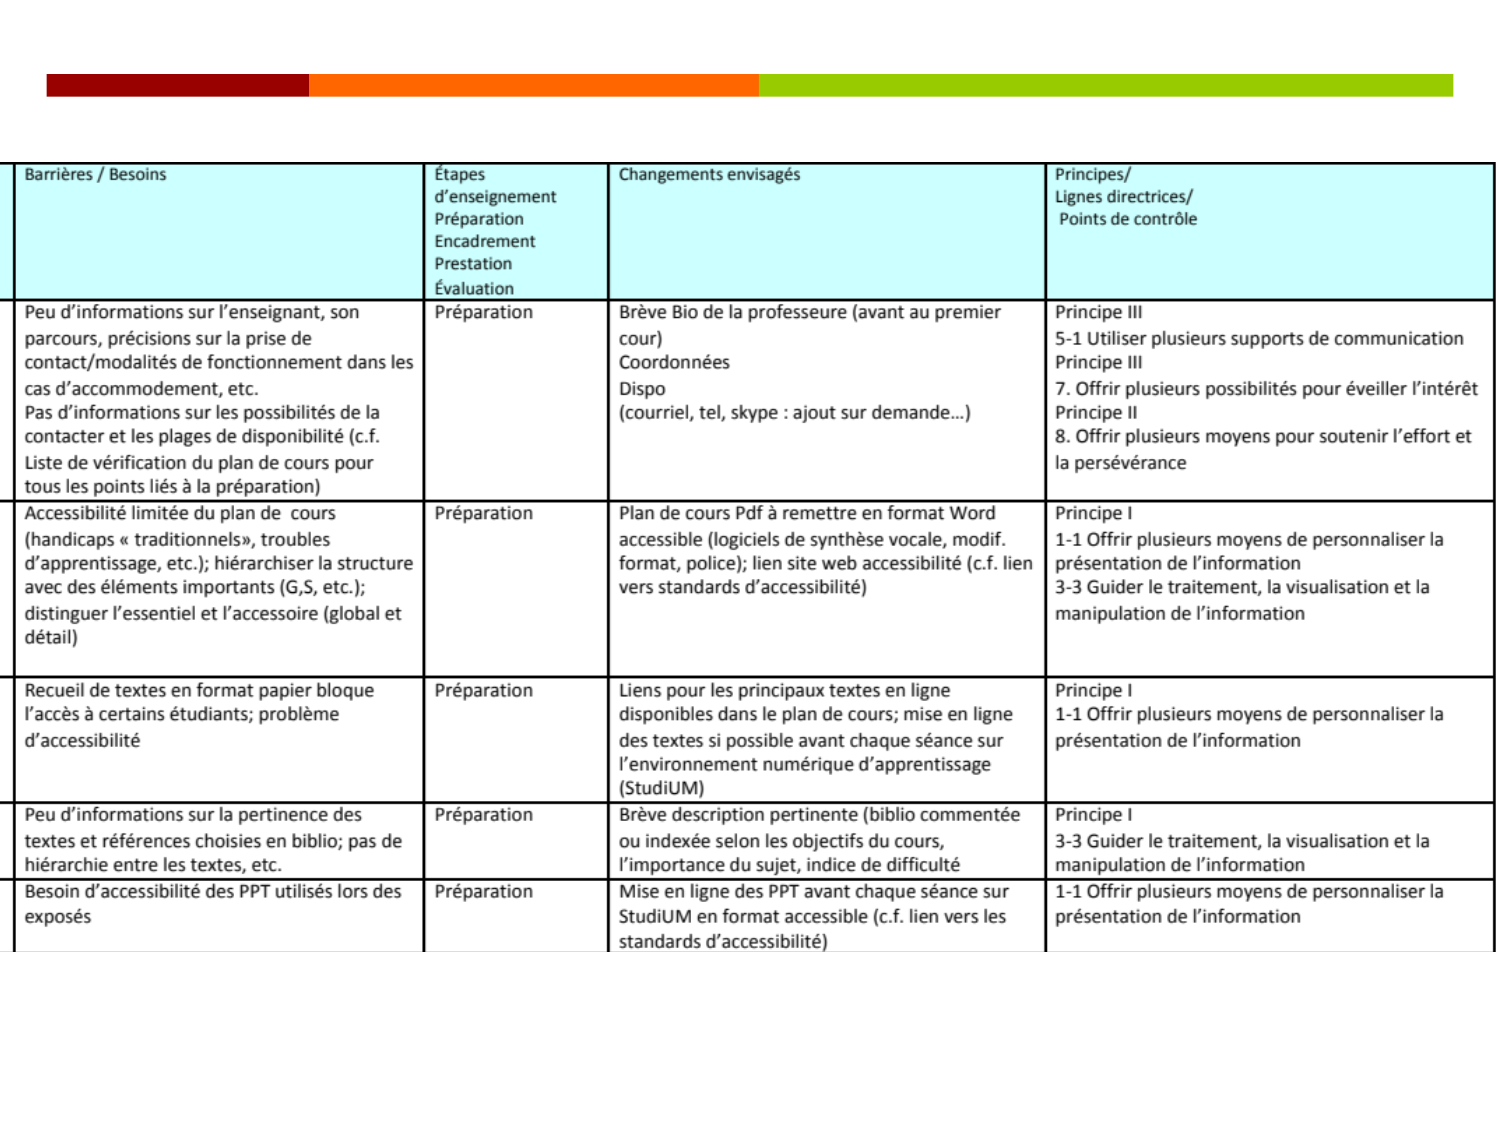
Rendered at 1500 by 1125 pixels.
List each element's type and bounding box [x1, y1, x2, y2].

text_box [0, 162, 1500, 953]
